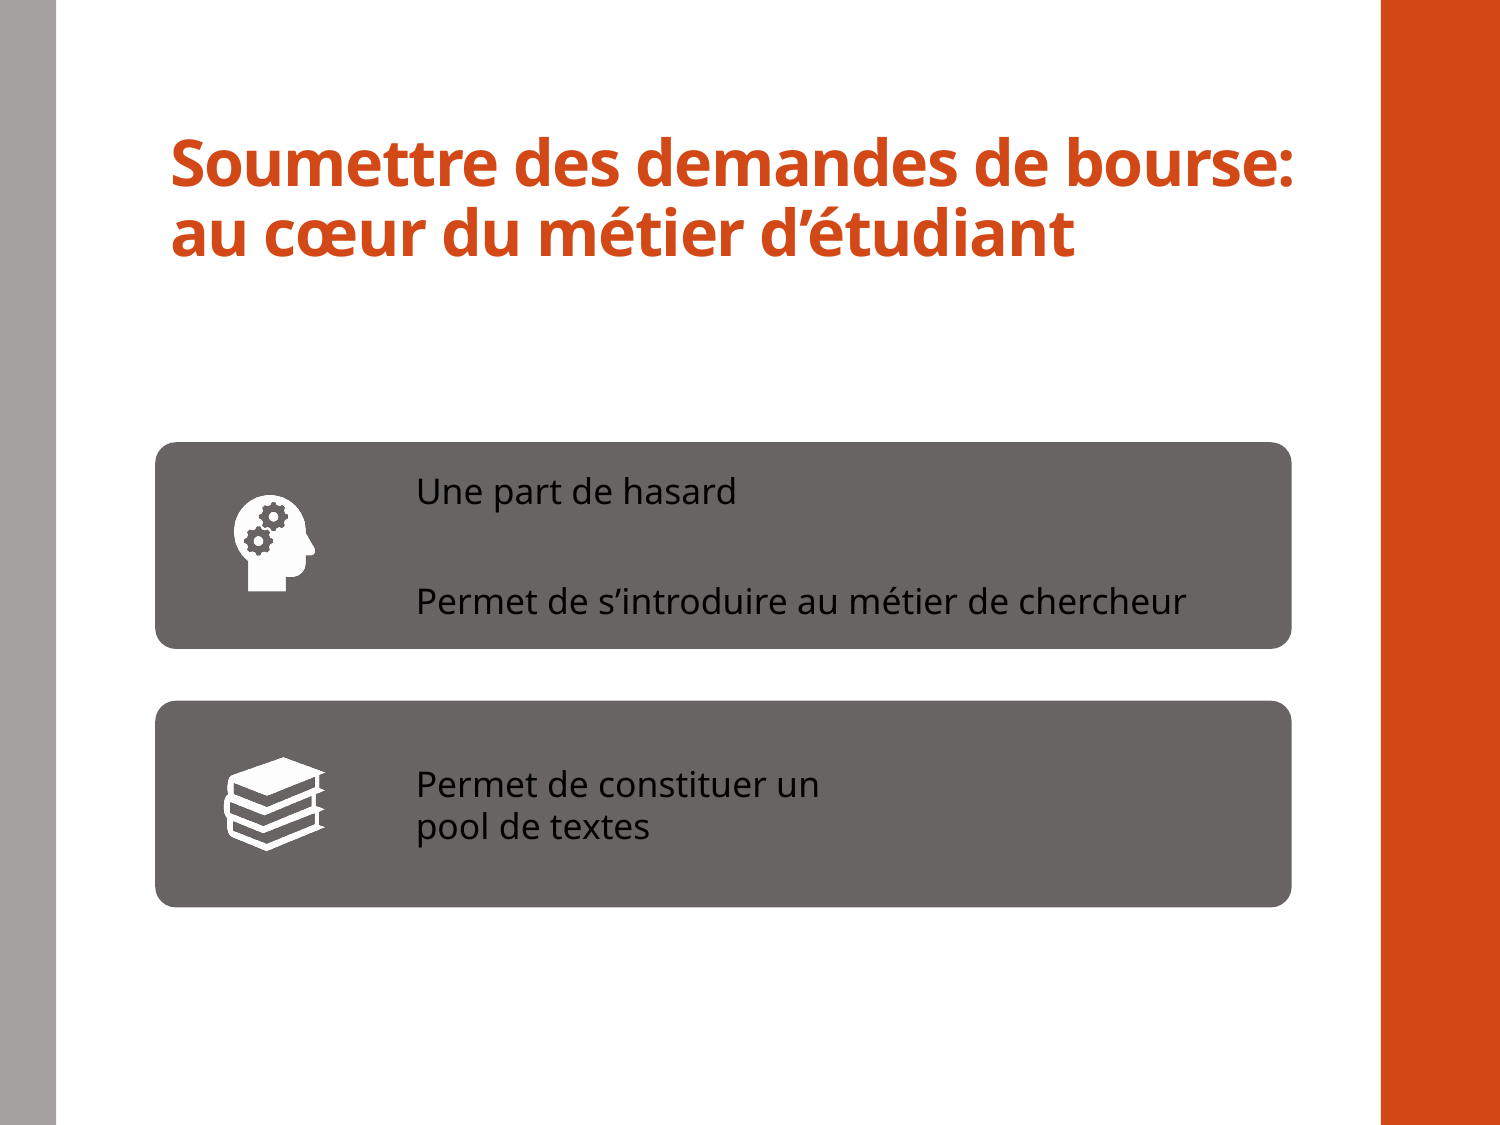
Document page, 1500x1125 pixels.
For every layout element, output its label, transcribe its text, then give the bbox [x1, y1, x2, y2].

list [154, 329, 1292, 1020]
title Soumettre des demandes de bourse: au cœur du métier d’étudiant [155, 48, 1348, 278]
